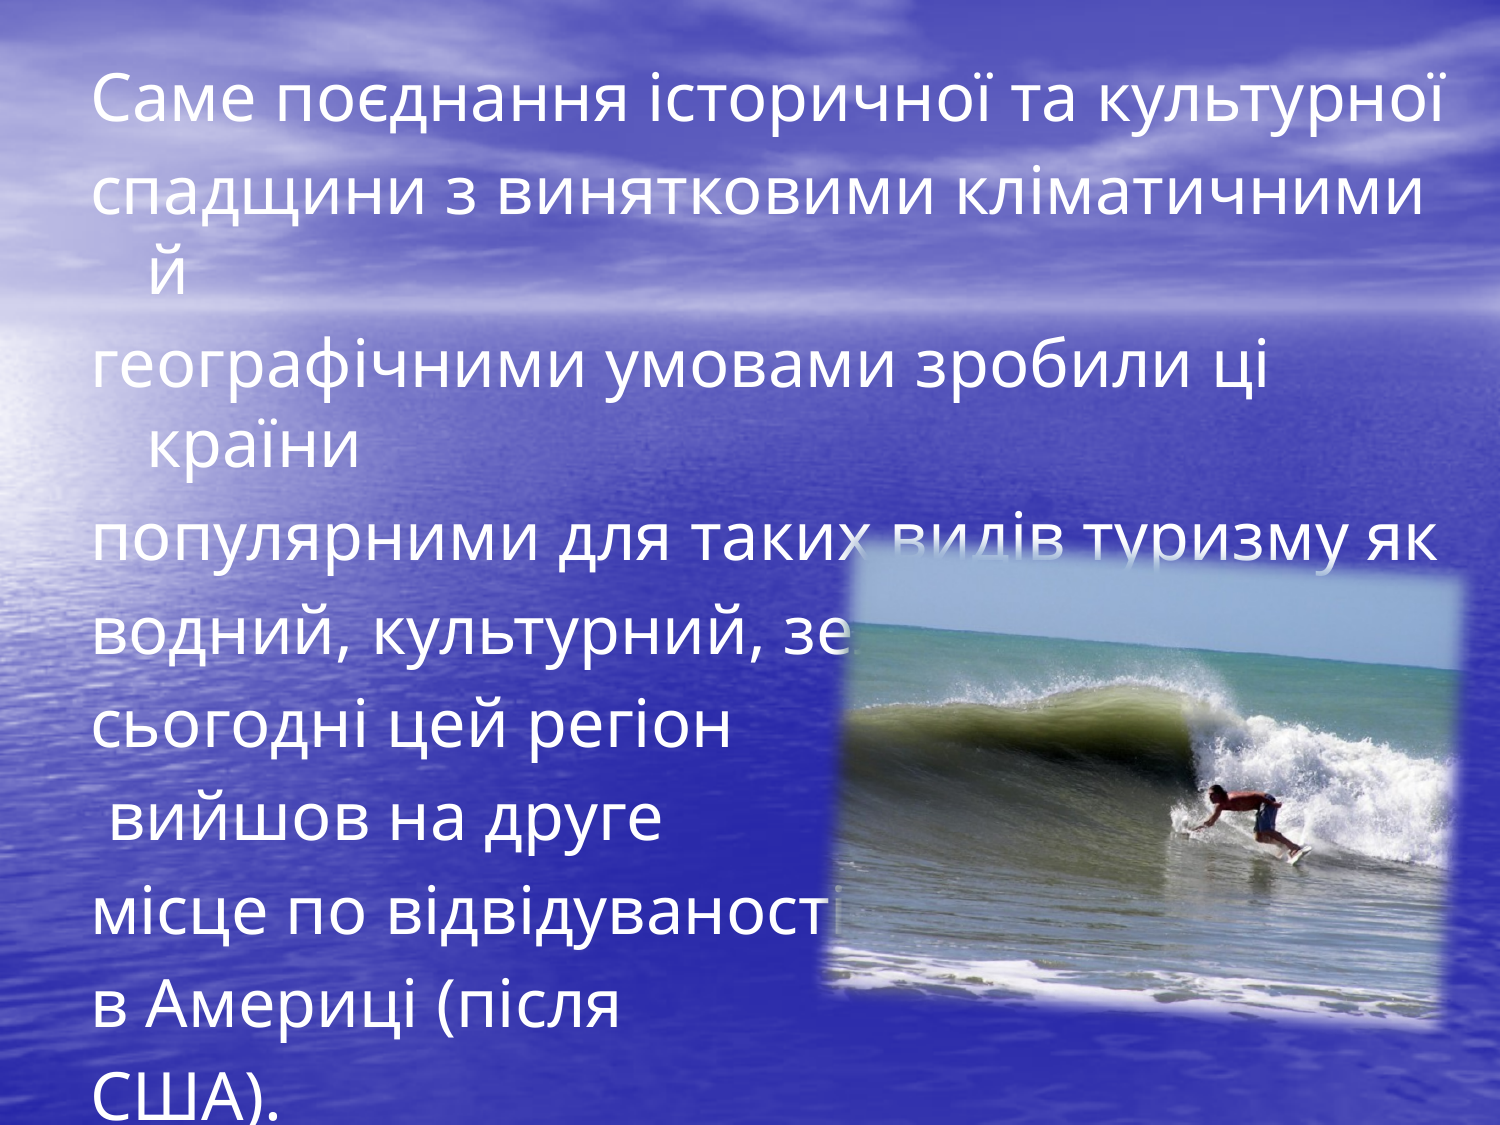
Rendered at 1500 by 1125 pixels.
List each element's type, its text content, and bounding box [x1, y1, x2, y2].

list Саме поєднання історичної та культурної спадщини з винятковими кліматичними й географічними умовами зробили ці країни популярними для таких видів туризму як водний, культурний, зелений тощо. На сьогодні цей регіон вийшов на друге місце по відвідуваності в Америці (після США). [74, 46, 1477, 1055]
picture [820, 538, 1472, 1026]
